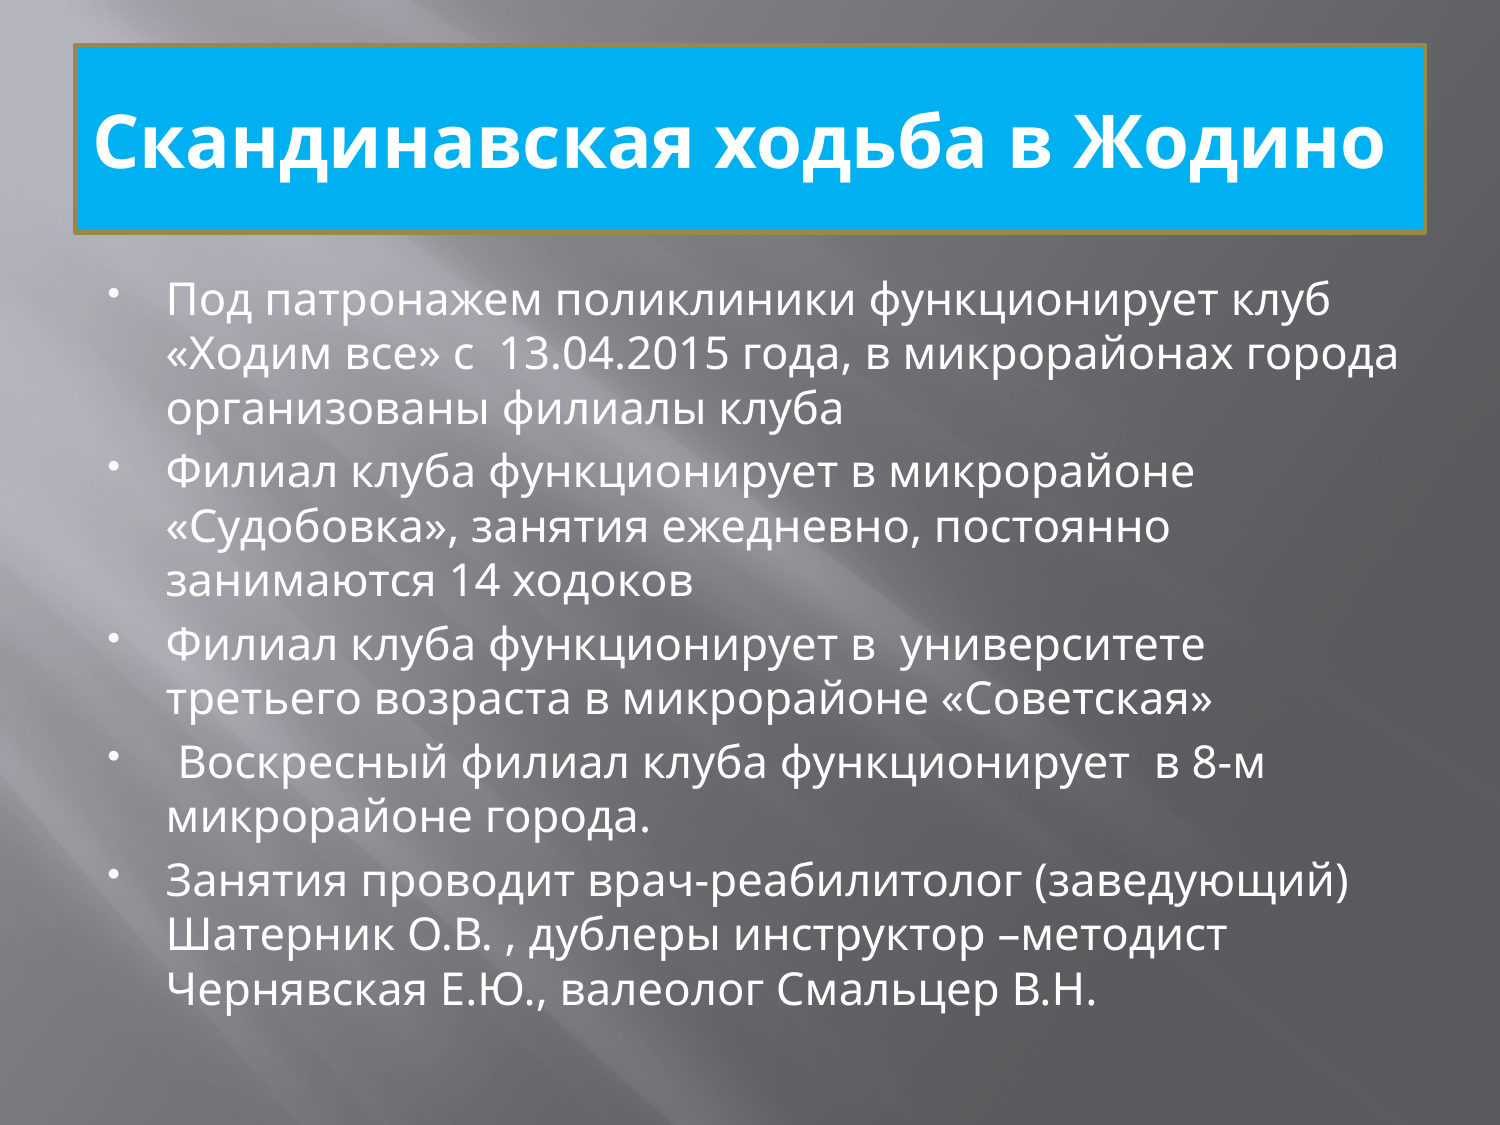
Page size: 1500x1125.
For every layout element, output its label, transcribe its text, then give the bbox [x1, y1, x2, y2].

title Скандинавская ходьба в Жодино [73, 43, 1427, 235]
list Под патронажем поликлиники функционирует клуб «Ходим все» с 13.04.2015 года, в микрорайонах города организованы филиалы клуба Филиал клуба функционирует в микрорайоне «Судобовка», занятия ежедневно, постоянно занимаются 14 ходоков Филиал клуба функционирует в университете третьего возраста в микрорайоне «Советская» Воскресный филиал клуба функционирует в 8-м микрорайоне города. Занятия проводит врач-реабилитолог (заведующий) Шатерник О.В. , дублеры инструктор –методист Чернявская Е.Ю., валеолог Смальцер В.Н. [75, 262, 1425, 1035]
